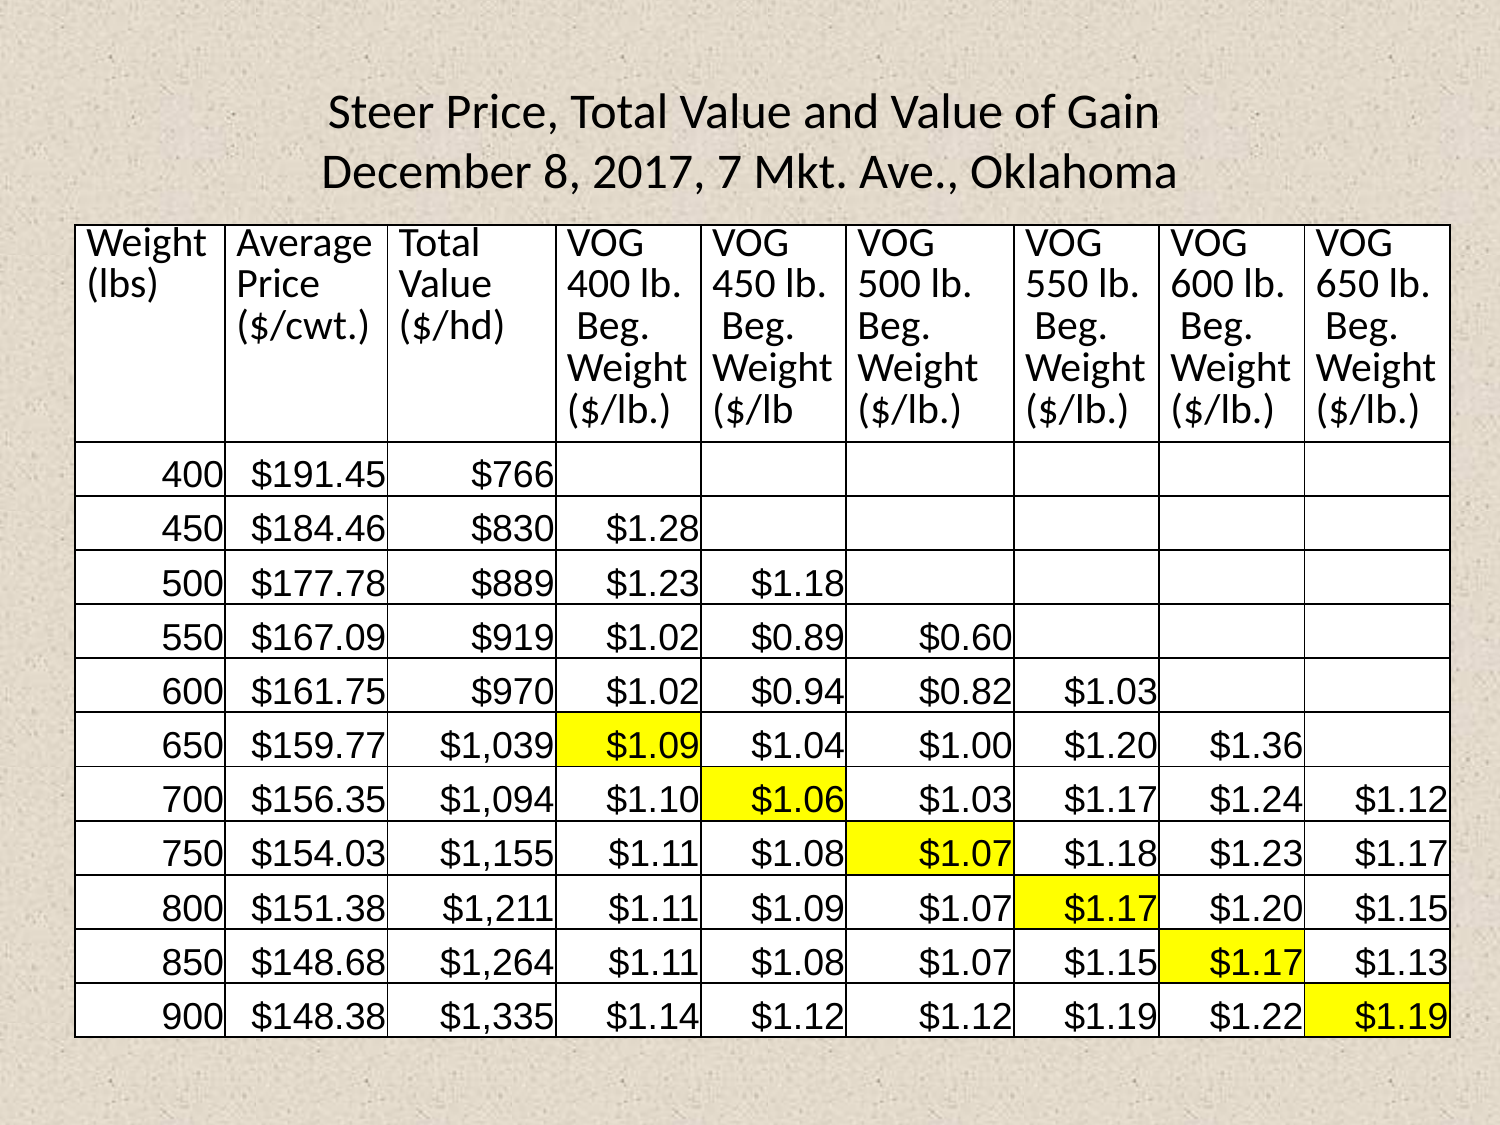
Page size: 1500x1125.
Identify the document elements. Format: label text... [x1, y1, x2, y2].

table_cell 550 [76, 605, 224, 657]
table_cell 400 [76, 443, 224, 495]
table_cell [847, 497, 1013, 549]
table_cell $1,155 [388, 822, 555, 874]
table_cell $191.45 [226, 443, 387, 495]
table_header VOG 400 lb. Beg. Weight ($/lb.) [557, 226, 700, 441]
table_cell $0.60 [847, 605, 1013, 657]
table_cell $1.23 [557, 551, 700, 603]
table_cell $1.07 [847, 876, 1013, 928]
table_cell $148.38 [226, 984, 387, 1036]
table_cell $1,039 [388, 713, 555, 766]
table_cell $1.07 [847, 822, 1013, 874]
table_cell [1015, 605, 1158, 657]
table_cell $1.18 [1015, 822, 1158, 874]
table_cell 800 [76, 876, 224, 928]
table_cell $1.06 [702, 767, 845, 820]
table_cell $1.03 [1015, 659, 1158, 711]
title Steer Price, Total Value and Value of Gain December 8, 2017, 7 Mkt. Ave., Oklahoma [75, 45, 1425, 224]
table_cell 500 [76, 551, 224, 603]
table_cell $1.24 [1160, 767, 1304, 820]
table_cell [1160, 443, 1304, 495]
table_cell $1.36 [1160, 713, 1304, 766]
table_cell $1,211 [388, 876, 555, 928]
table_cell 900 [76, 984, 224, 1036]
table_cell [702, 497, 845, 549]
table_header VOG 600 lb. Beg. Weight ($/lb.) [1160, 226, 1304, 441]
table_cell $1.17 [1160, 930, 1304, 982]
table_cell $1.08 [702, 822, 845, 874]
table_cell 700 [76, 767, 224, 820]
table_cell $0.82 [847, 659, 1013, 711]
table_cell 750 [76, 822, 224, 874]
table_cell $1.12 [1305, 767, 1449, 820]
table_cell $766 [388, 443, 555, 495]
table_cell $1.02 [557, 659, 700, 711]
table_cell $1,094 [388, 767, 555, 820]
table_cell $970 [388, 659, 555, 711]
table_cell $154.03 [226, 822, 387, 874]
table_cell $1.23 [1160, 822, 1304, 874]
table_header VOG 500 lb. Beg. Weight ($/lb.) [847, 226, 1013, 441]
table_header VOG 650 lb. Beg. Weight ($/lb.) [1305, 226, 1449, 441]
table_cell $1.13 [1305, 930, 1449, 982]
table_cell [1160, 659, 1304, 711]
table_cell $1.00 [847, 713, 1013, 766]
table_cell $0.89 [702, 605, 845, 657]
table_cell $1.15 [1305, 876, 1449, 928]
table_cell $1.04 [702, 713, 845, 766]
table_cell $1.18 [702, 551, 845, 603]
table_cell $1.19 [1015, 984, 1158, 1036]
table_cell [1015, 551, 1158, 603]
table_cell $1.11 [557, 822, 700, 874]
table_cell $1.15 [1015, 930, 1158, 982]
table_cell $159.77 [226, 713, 387, 766]
table_cell $1.09 [702, 876, 845, 928]
table_cell $161.75 [226, 659, 387, 711]
table_header VOG 450 lb. Beg. Weight ($/lb [702, 226, 845, 441]
table_cell $919 [388, 605, 555, 657]
table_cell $1.11 [557, 876, 700, 928]
table_cell 450 [76, 497, 224, 549]
table_cell [1160, 605, 1304, 657]
table_cell [1015, 443, 1158, 495]
table_cell 600 [76, 659, 224, 711]
table_cell [847, 551, 1013, 603]
table_cell $1.07 [847, 930, 1013, 982]
table_cell [1160, 551, 1304, 603]
table_cell [1305, 659, 1449, 711]
table_cell $1.17 [1305, 822, 1449, 874]
table_cell [557, 443, 700, 495]
table_cell $0.94 [702, 659, 845, 711]
table_cell 850 [76, 930, 224, 982]
table_cell [1305, 497, 1449, 549]
table_cell [847, 443, 1013, 495]
table_header VOG 550 lb. Beg. Weight ($/lb.) [1015, 226, 1158, 441]
table_cell $1.17 [1015, 876, 1158, 928]
table_cell $1.20 [1160, 876, 1304, 928]
table_cell $1.17 [1015, 767, 1158, 820]
table_cell $177.78 [226, 551, 387, 603]
table_cell [1305, 551, 1449, 603]
table_cell $1,264 [388, 930, 555, 982]
table_cell $1.28 [557, 497, 700, 549]
table_cell [1305, 605, 1449, 657]
table_cell $151.38 [226, 876, 387, 928]
table_cell [1305, 443, 1449, 495]
table_cell [1160, 497, 1304, 549]
table_cell $156.35 [226, 767, 387, 820]
table_cell $148.68 [226, 930, 387, 982]
table_cell $1.19 [1305, 984, 1449, 1036]
table_cell $1.02 [557, 605, 700, 657]
table_cell $1.10 [557, 767, 700, 820]
table_cell $167.09 [226, 605, 387, 657]
table_header Total Value ($/hd) [388, 226, 555, 441]
table_cell $1.08 [702, 930, 845, 982]
table_cell $1.03 [847, 767, 1013, 820]
table_cell [1015, 497, 1158, 549]
table_cell [702, 443, 845, 495]
table_cell 650 [76, 713, 224, 766]
table_cell [1305, 713, 1449, 766]
table_cell $1.14 [557, 984, 700, 1036]
table_header Weight (lbs) [76, 226, 224, 441]
table_cell $1,335 [388, 984, 555, 1036]
table_cell $830 [388, 497, 555, 549]
picture [0, 0, 1500, 1125]
table_cell $1.22 [1160, 984, 1304, 1036]
table_cell $889 [388, 551, 555, 603]
table_cell $184.46 [226, 497, 387, 549]
table_cell $1.09 [557, 713, 700, 766]
table_cell $1.20 [1015, 713, 1158, 766]
table_header Average Price ($/cwt.) [226, 226, 387, 441]
table_cell $1.11 [557, 930, 700, 982]
table_cell $1.12 [702, 984, 845, 1036]
table_cell $1.12 [847, 984, 1013, 1036]
